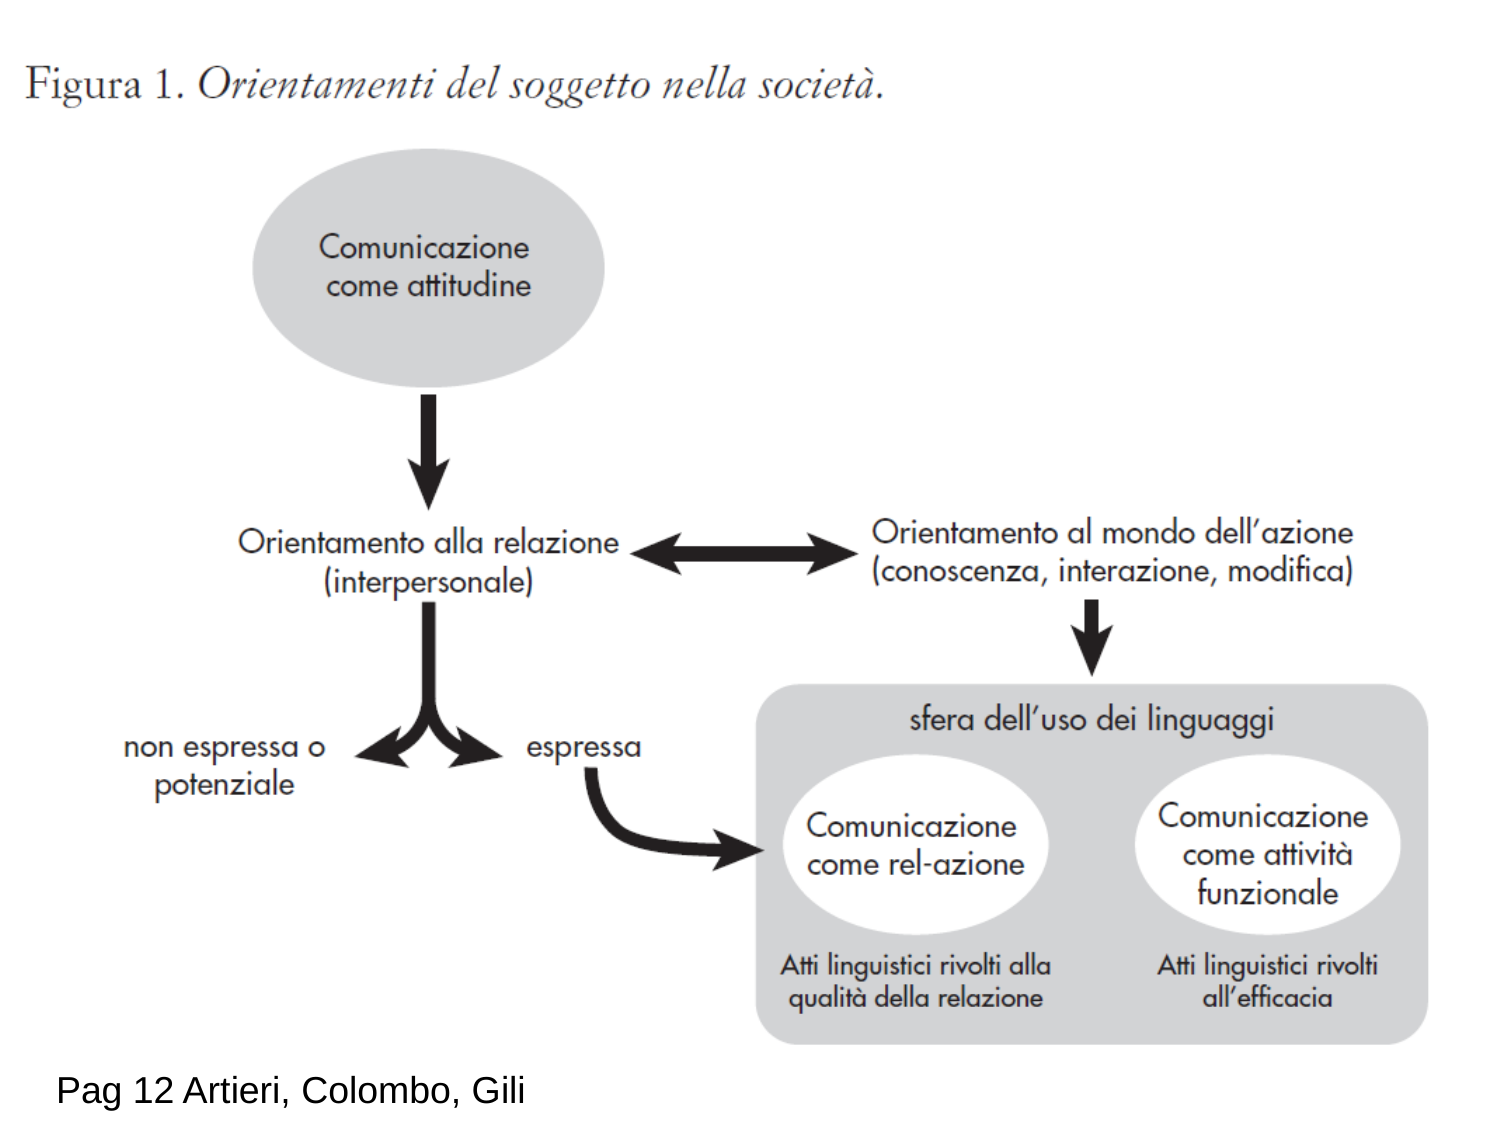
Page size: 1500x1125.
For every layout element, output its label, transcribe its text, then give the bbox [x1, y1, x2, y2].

picture [0, 52, 1500, 1073]
text_box Pag 12 Artieri, Colombo, Gili [41, 1082, 597, 1119]
